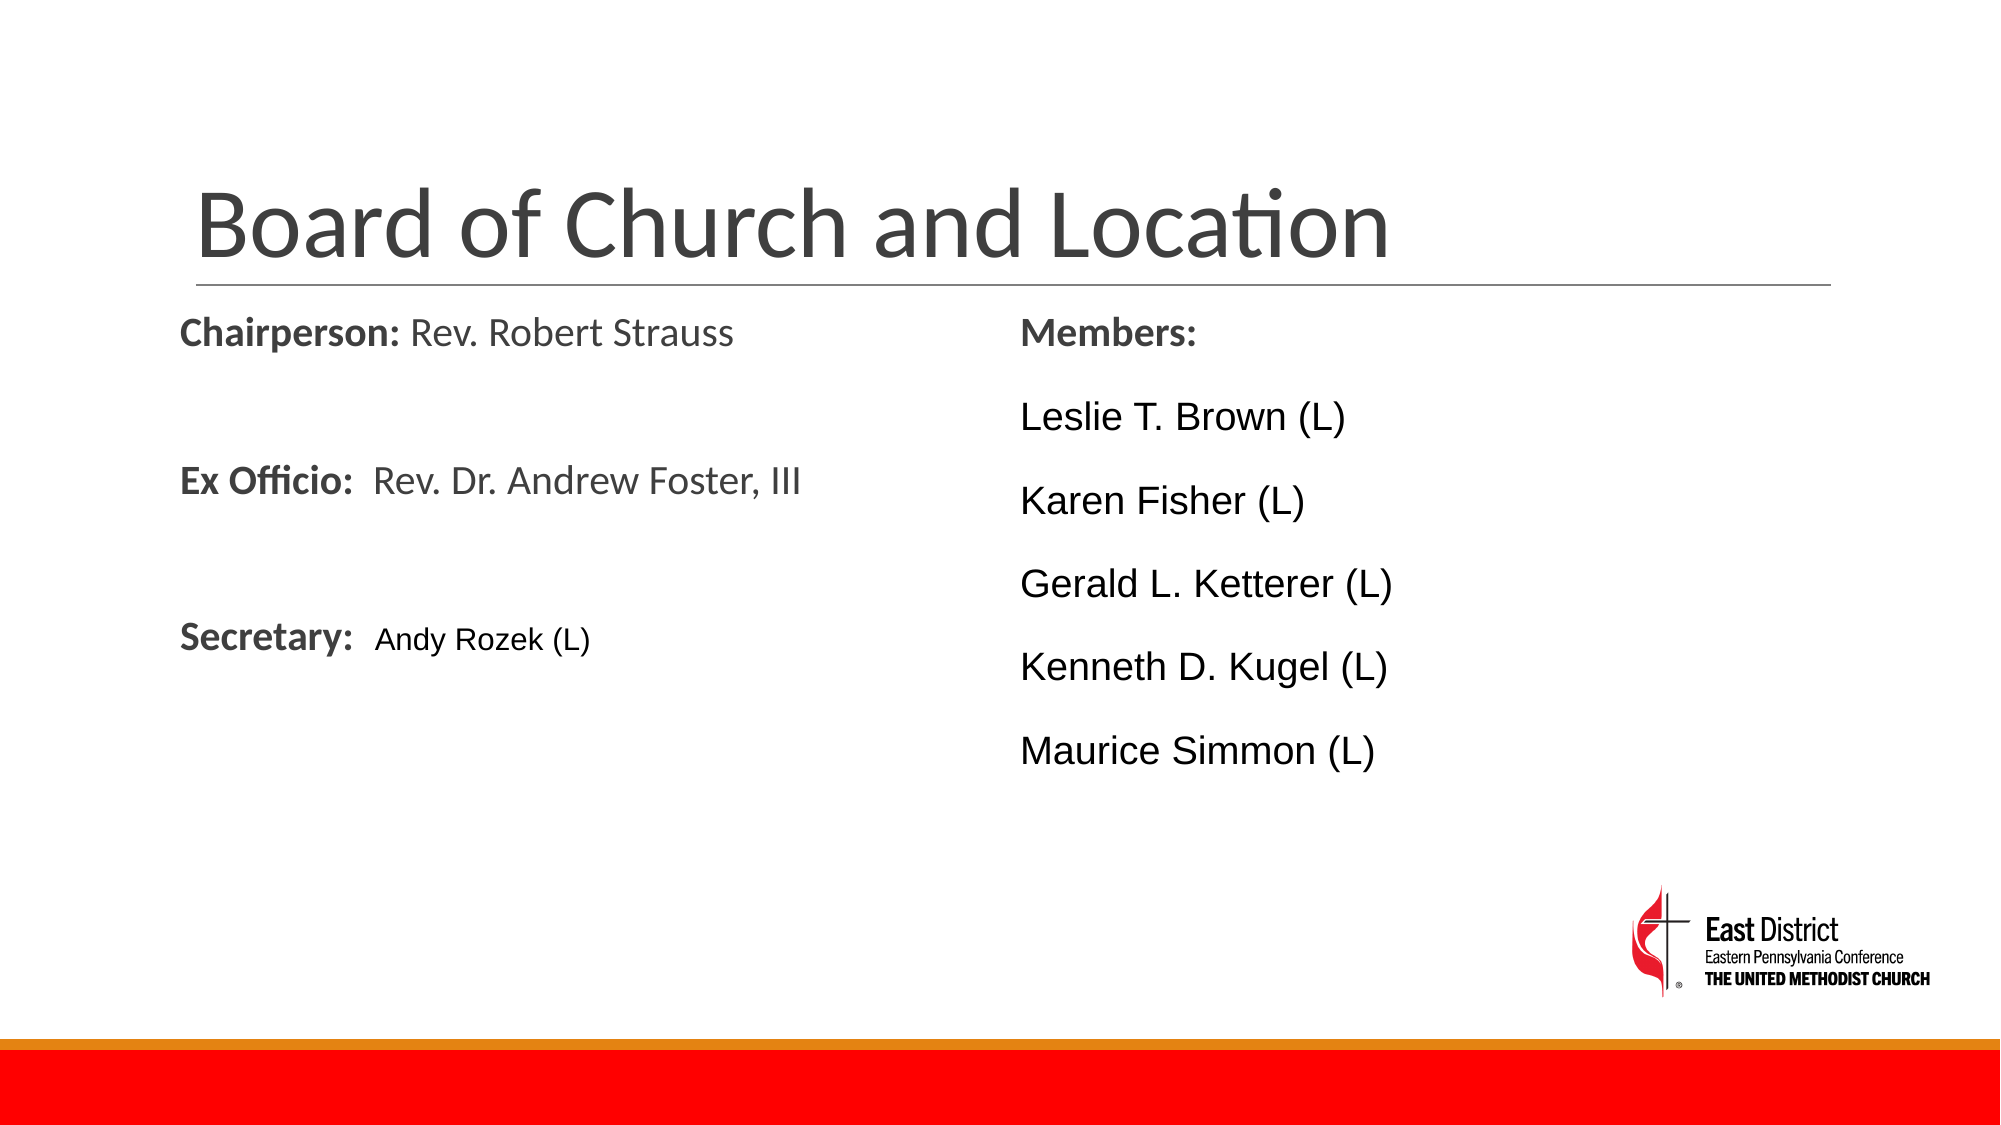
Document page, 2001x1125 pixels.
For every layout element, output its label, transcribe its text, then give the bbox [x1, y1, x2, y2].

list Members: Leslie T. Brown (L) Karen Fisher (L) Gerald L. Ketterer (L) Kenneth D. Kugel (L) Maurice Simmon (L) [1020, 302, 1830, 963]
title Board of Church and Location [180, 47, 1830, 285]
picture [1624, 881, 1938, 1001]
list Chairperson: Rev. Robert Strauss Ex Officio: Rev. Dr. Andrew Foster, III Secretary: Andy Rozek (L) [180, 302, 990, 963]
